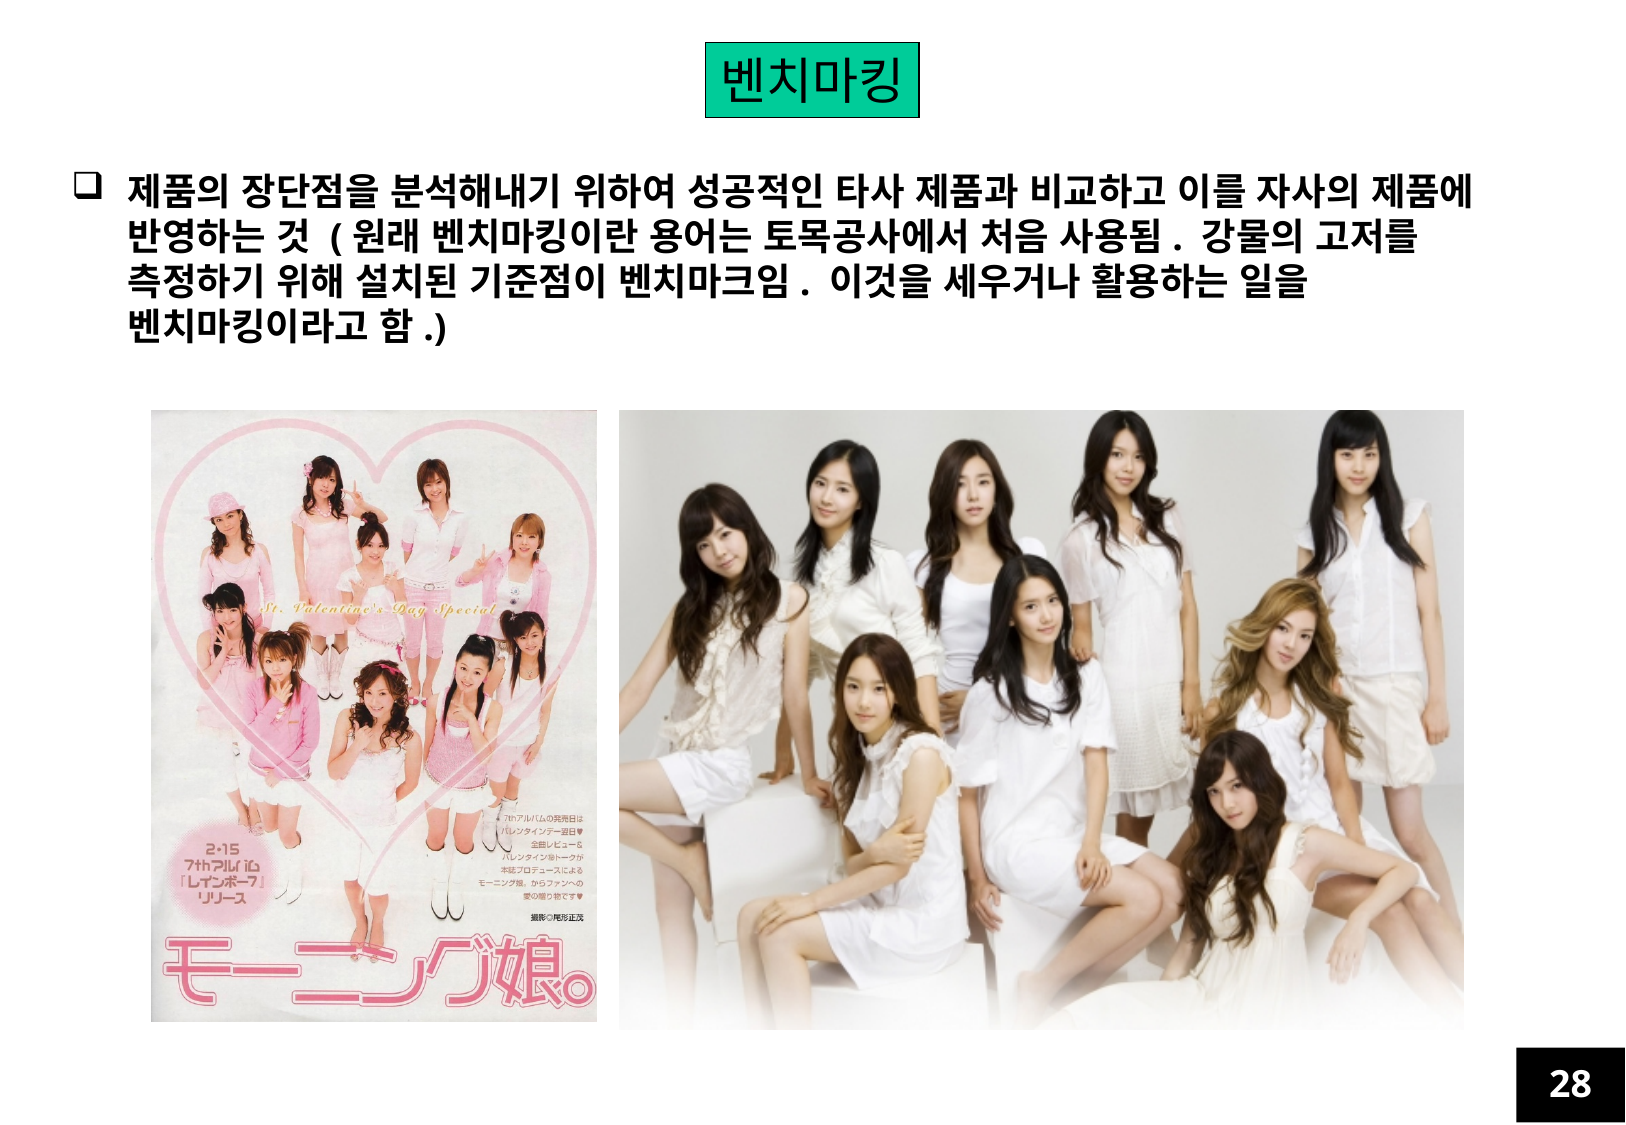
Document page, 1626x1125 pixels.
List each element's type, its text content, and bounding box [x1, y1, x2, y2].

text_box 제품의 장단점을 분석해내기 위하여 성공적인 타사 제품과 비교하고 이를 자사의 제품에 반영하는 것 (원래 벤치마킹이란 용어는 토목공사에서 처음 사용됨. 강물의 고저를 측정하기 위해 설치된 기준점이 벤치마크임. 이것을 세우거나 활용하는 일을 벤치마킹이라고 함.) [56, 160, 1557, 1035]
text_box 벤치마킹 [705, 42, 920, 118]
picture [150, 409, 597, 1022]
picture [619, 409, 1464, 1030]
slide_number 28 [1516, 1047, 1625, 1123]
